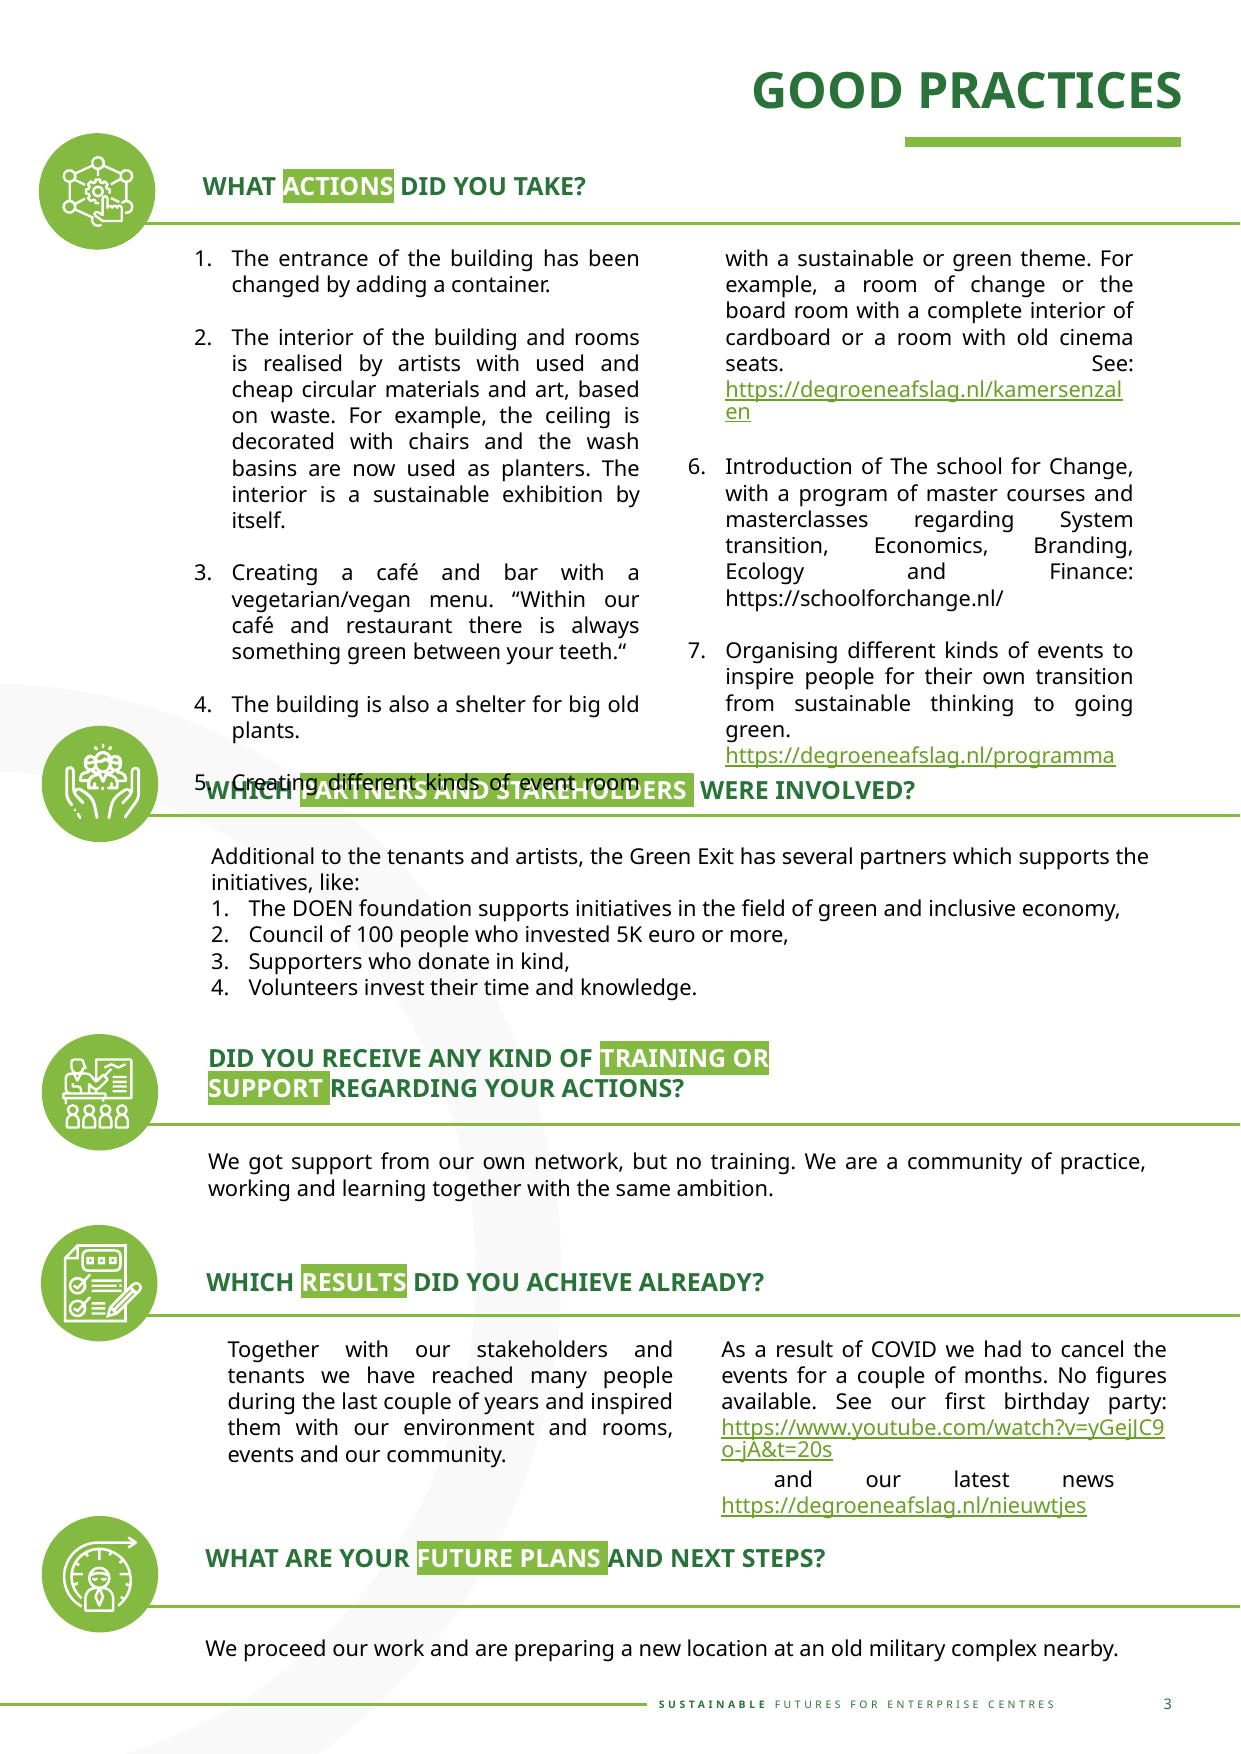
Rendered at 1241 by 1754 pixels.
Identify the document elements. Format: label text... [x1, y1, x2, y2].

text_box We proceed our work and are preparing a new location at an old military complex nearby. [190, 1633, 1161, 1754]
text_box Together with our stakeholders and tenants we have reached many people during the last couple of years and inspired them with our environment and rooms, events and our community. As a result of COVID we had to cancel the events for a couple of months. No figures available. See our first birthday party: https://www.youtube.com/watch?v=yGejJC9o-jA&t=20s and our latest news https://degroeneafslag.nl/nieuwtjes [212, 1342, 1183, 1445]
list GOOD PRACTICES [185, 51, 1198, 128]
text_box We got support from our own network, but no training. We are a community of practice, working and learning together with the same ambition. [193, 1151, 1163, 1224]
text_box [41, 1515, 1241, 1633]
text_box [40, 1224, 1241, 1342]
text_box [38, 133, 1241, 250]
text_box Additional to the tenants and artists, the Green Exit has several partners which supports the initiatives, like: The DOEN foundation supports initiatives in the field of green and inclusive economy, Council of 100 people who invested 5K euro or more, Supporters who donate in kind, Volunteers invest their time and knowledge. [196, 843, 1166, 966]
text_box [41, 725, 1241, 843]
slide_number 3 [1161, 1666, 1187, 1743]
text_box The entrance of the building has been changed by adding a container. The interior of the building and rooms is realised by artists with used and cheap circular materials and art, based on waste. For example, the ceiling is decorated with chairs and the wash basins are now used as planters. The interior is a sustainable exhibition by itself. Creating a café and bar with a vegetarian/vegan menu. “Within our café and restaurant there is always something green between your teeth.“ The building is also a shelter for big old plants. Creating different kinds of event room with a sustainable or green theme. For example, a room of change or the board room with a complete interior of cardboard or a room with old cinema seats. See: https://degroeneafslag.nl/kamersenzalen Introduction of The school for Change, with a program of master courses and masterclasses regarding System transition, Economics, Branding, Ecology and Finance: https://schoolforchange.nl/ Organising different kinds of events to inspire people for their own transition from sustainable thinking to going green. https://degroeneafslag.nl/programma [179, 250, 1149, 424]
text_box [41, 1034, 1241, 1151]
